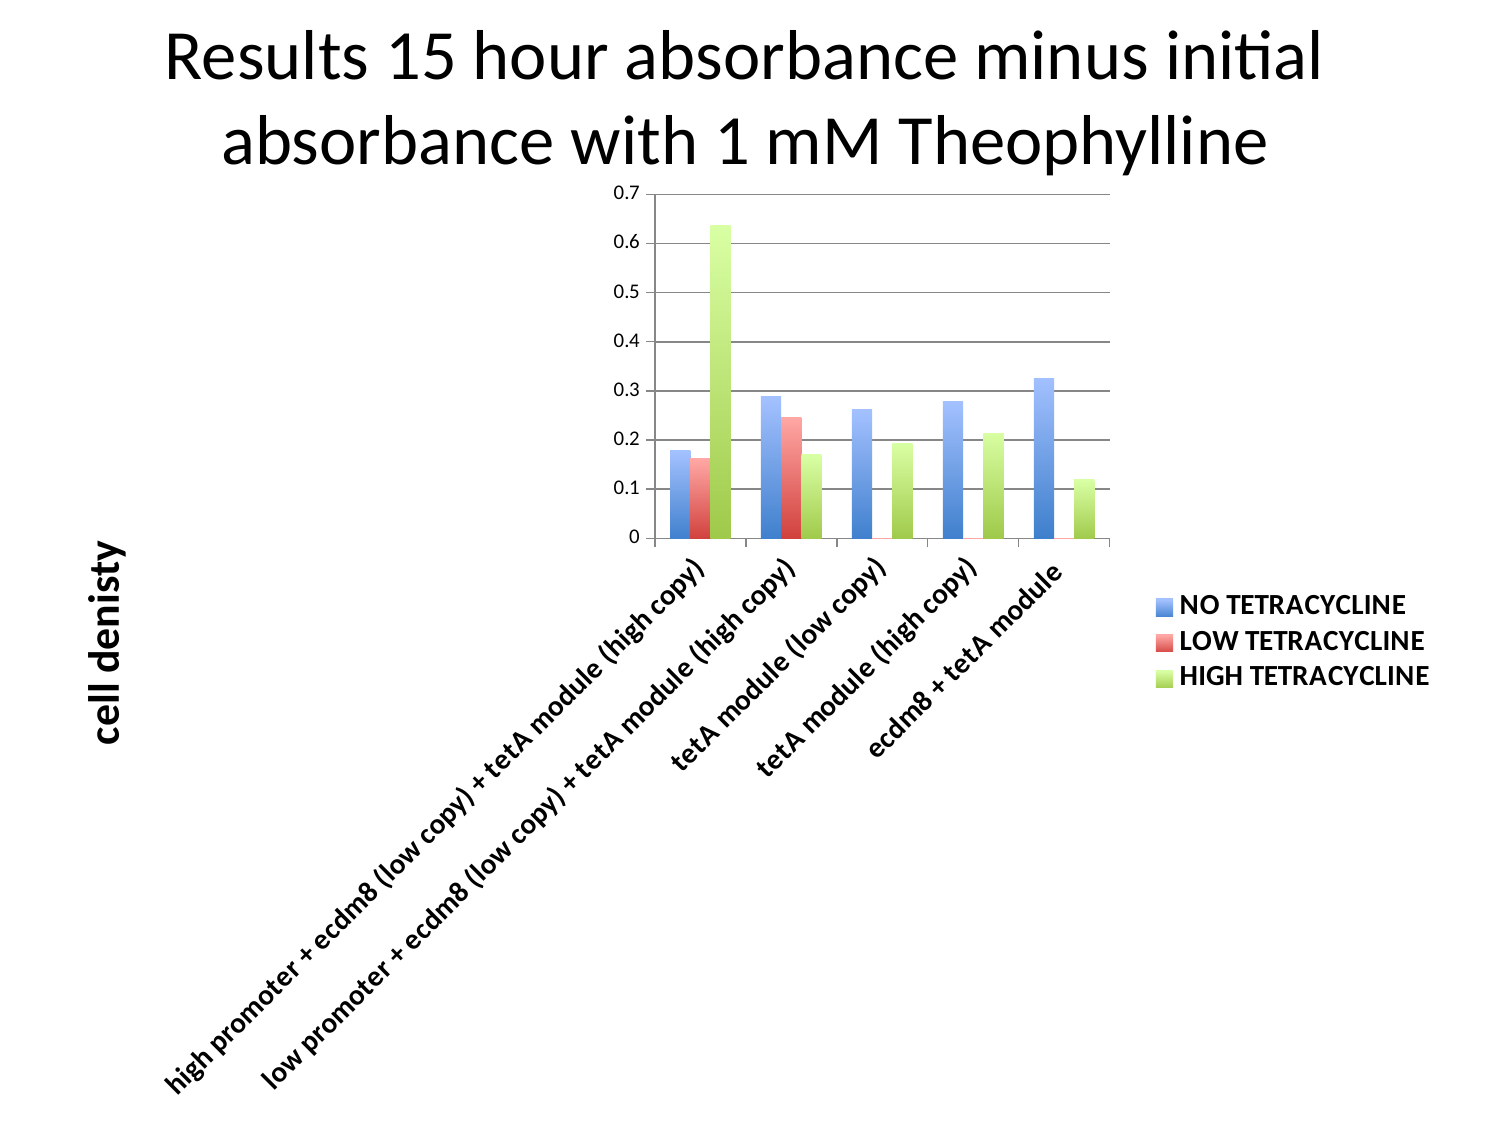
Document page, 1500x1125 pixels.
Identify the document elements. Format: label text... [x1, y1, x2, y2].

chart [46, 164, 1452, 1122]
title Results 15 hour absorbance minus initial absorbance with 1 mM Theophylline [4, 0, 1487, 188]
